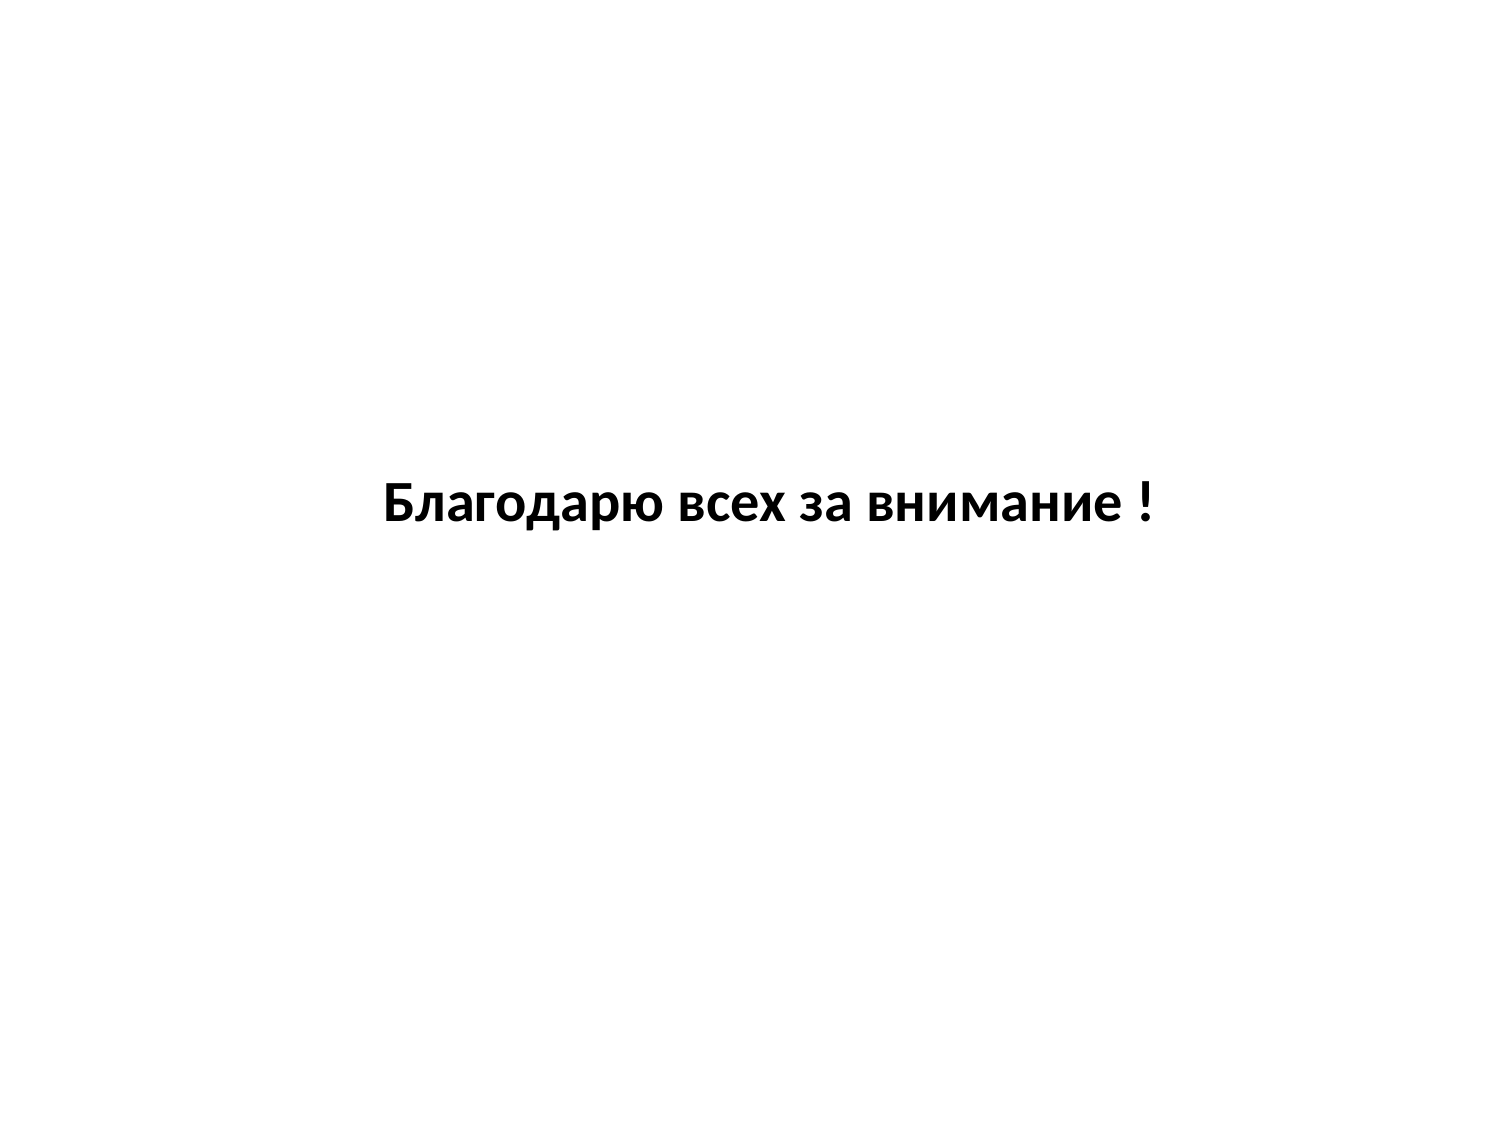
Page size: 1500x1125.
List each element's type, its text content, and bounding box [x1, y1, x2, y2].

list Благодарю всех за внимание ! [64, 456, 1415, 598]
